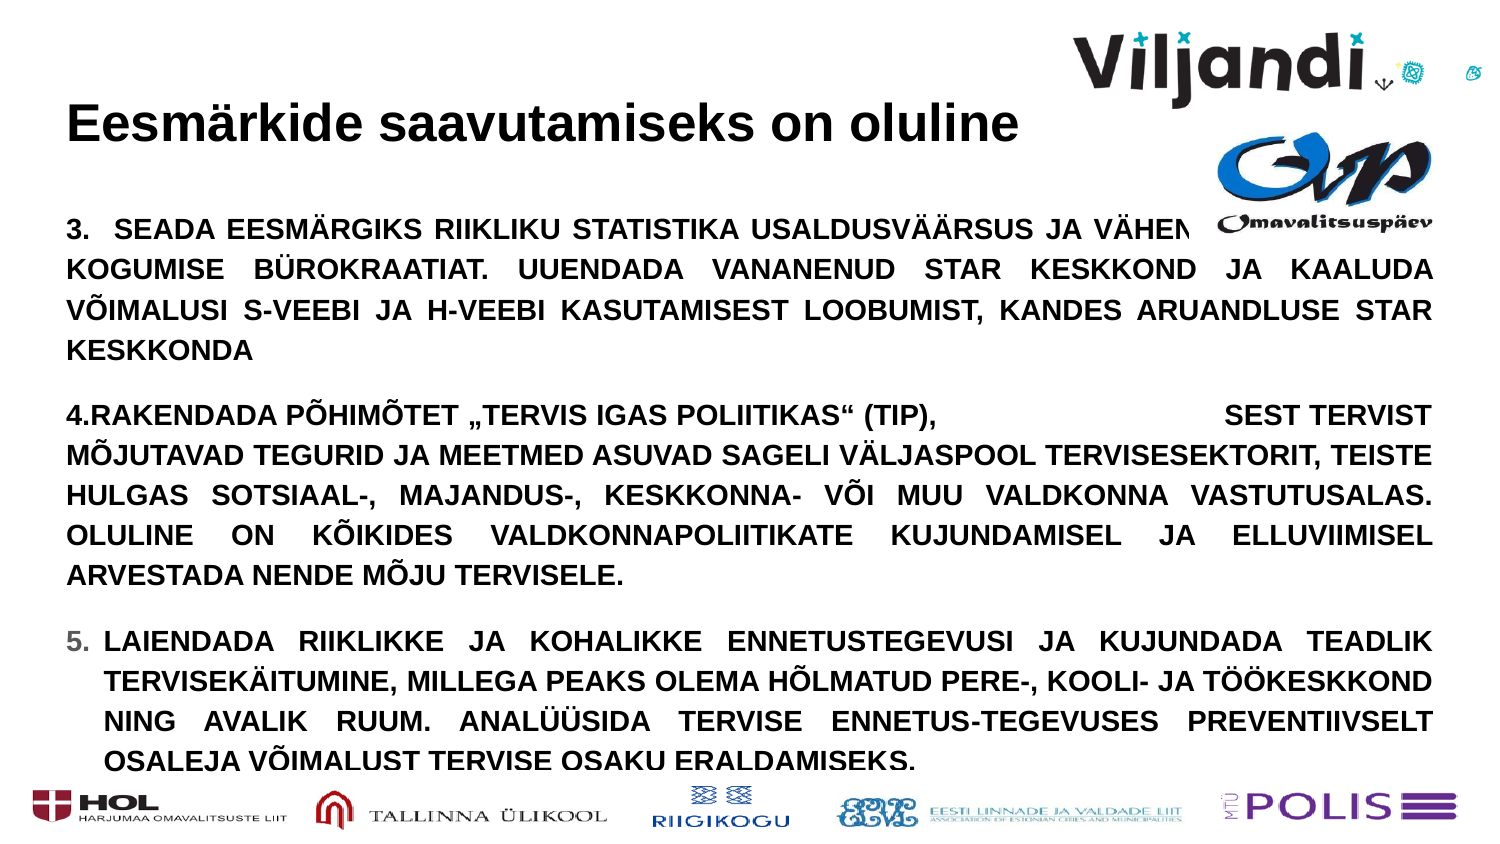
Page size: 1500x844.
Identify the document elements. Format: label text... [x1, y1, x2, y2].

list 3. SEADA EESMÄRGIKS RIIKLIKU STATISTIKA USALDUSVÄÄRSUS JA VÄHENDADA ANDMETE KOGUMISE BÜROKRAATIAT. UUENDADA VANANENUD STAR KESKKOND JA KAALUDA VÕIMALUSI S-VEEBI JA H-VEEBI KASUTAMISEST LOOBUMIST, KANDES ARUANDLUSE STAR KESKKONDA 4.RAKENDADA PÕHIMÕTET „TERVIS IGAS POLIITIKAS“ (TIP), SEST TERVIST MÕJUTAVAD TEGURID JA MEETMED ASUVAD SAGELI VÄLJASPOOL TERVISESEKTORIT, TEISTE HULGAS SOTSIAAL-, MAJANDUS-, KESKKONNA- VÕI MUU VALDKONNA VASTUTUSALAS. OLULINE ON KÕIKIDES VALDKONNAPOLIITIKATE KUJUNDAMISEL JA ELLUVIIMISEL ARVESTADA NENDE MÕJU TERVISELE. LAIENDADA RIIKLIKKE JA KOHALIKKE ENNETUSTEGEVUSI JA KUJUNDADA TEADLIK TERVISEKÄITUMINE, MILLEGA PEAKS OLEMA HÕLMATUD PERE-, KOOLI- JA TÖÖKESKKOND NING AVALIK RUUM. ANALÜÜSIDA TERVISE ENNETUS-TEGEVUSES PREVENTIIVSELT OSALEJA VÕIMALUST TERVISE OSAKU ERALDAMISEKS. [51, 190, 1449, 778]
title Eesmärkide saavutamiseks on oluline [51, 72, 1185, 167]
picture [19, 770, 1488, 842]
picture [1063, 21, 1494, 116]
picture [1189, 123, 1460, 239]
